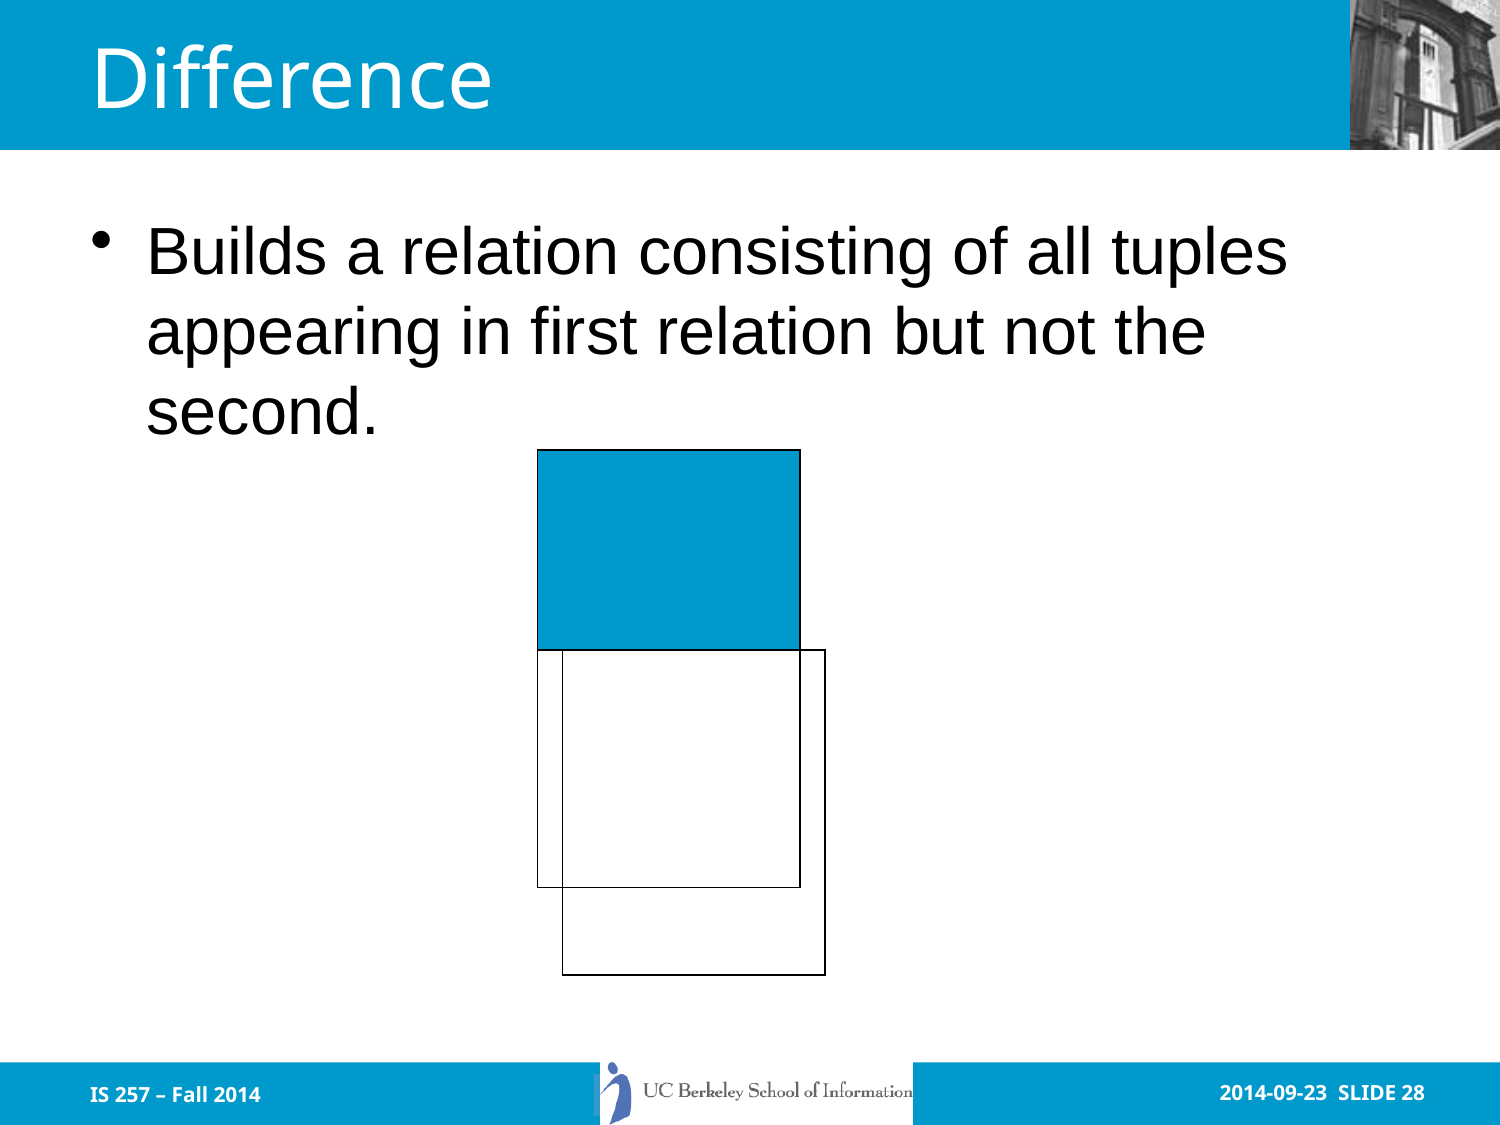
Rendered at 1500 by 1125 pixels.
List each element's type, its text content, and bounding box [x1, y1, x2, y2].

picture [594, 1062, 912, 1125]
slide_number IS 257 – Fall 2014 [75, 1062, 388, 1125]
picture [1351, 0, 1500, 150]
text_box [537, 449, 826, 976]
title Difference [75, 0, 1350, 150]
list Builds a relation consisting of all tuples appearing in first relation but not the second. [75, 200, 1425, 1013]
